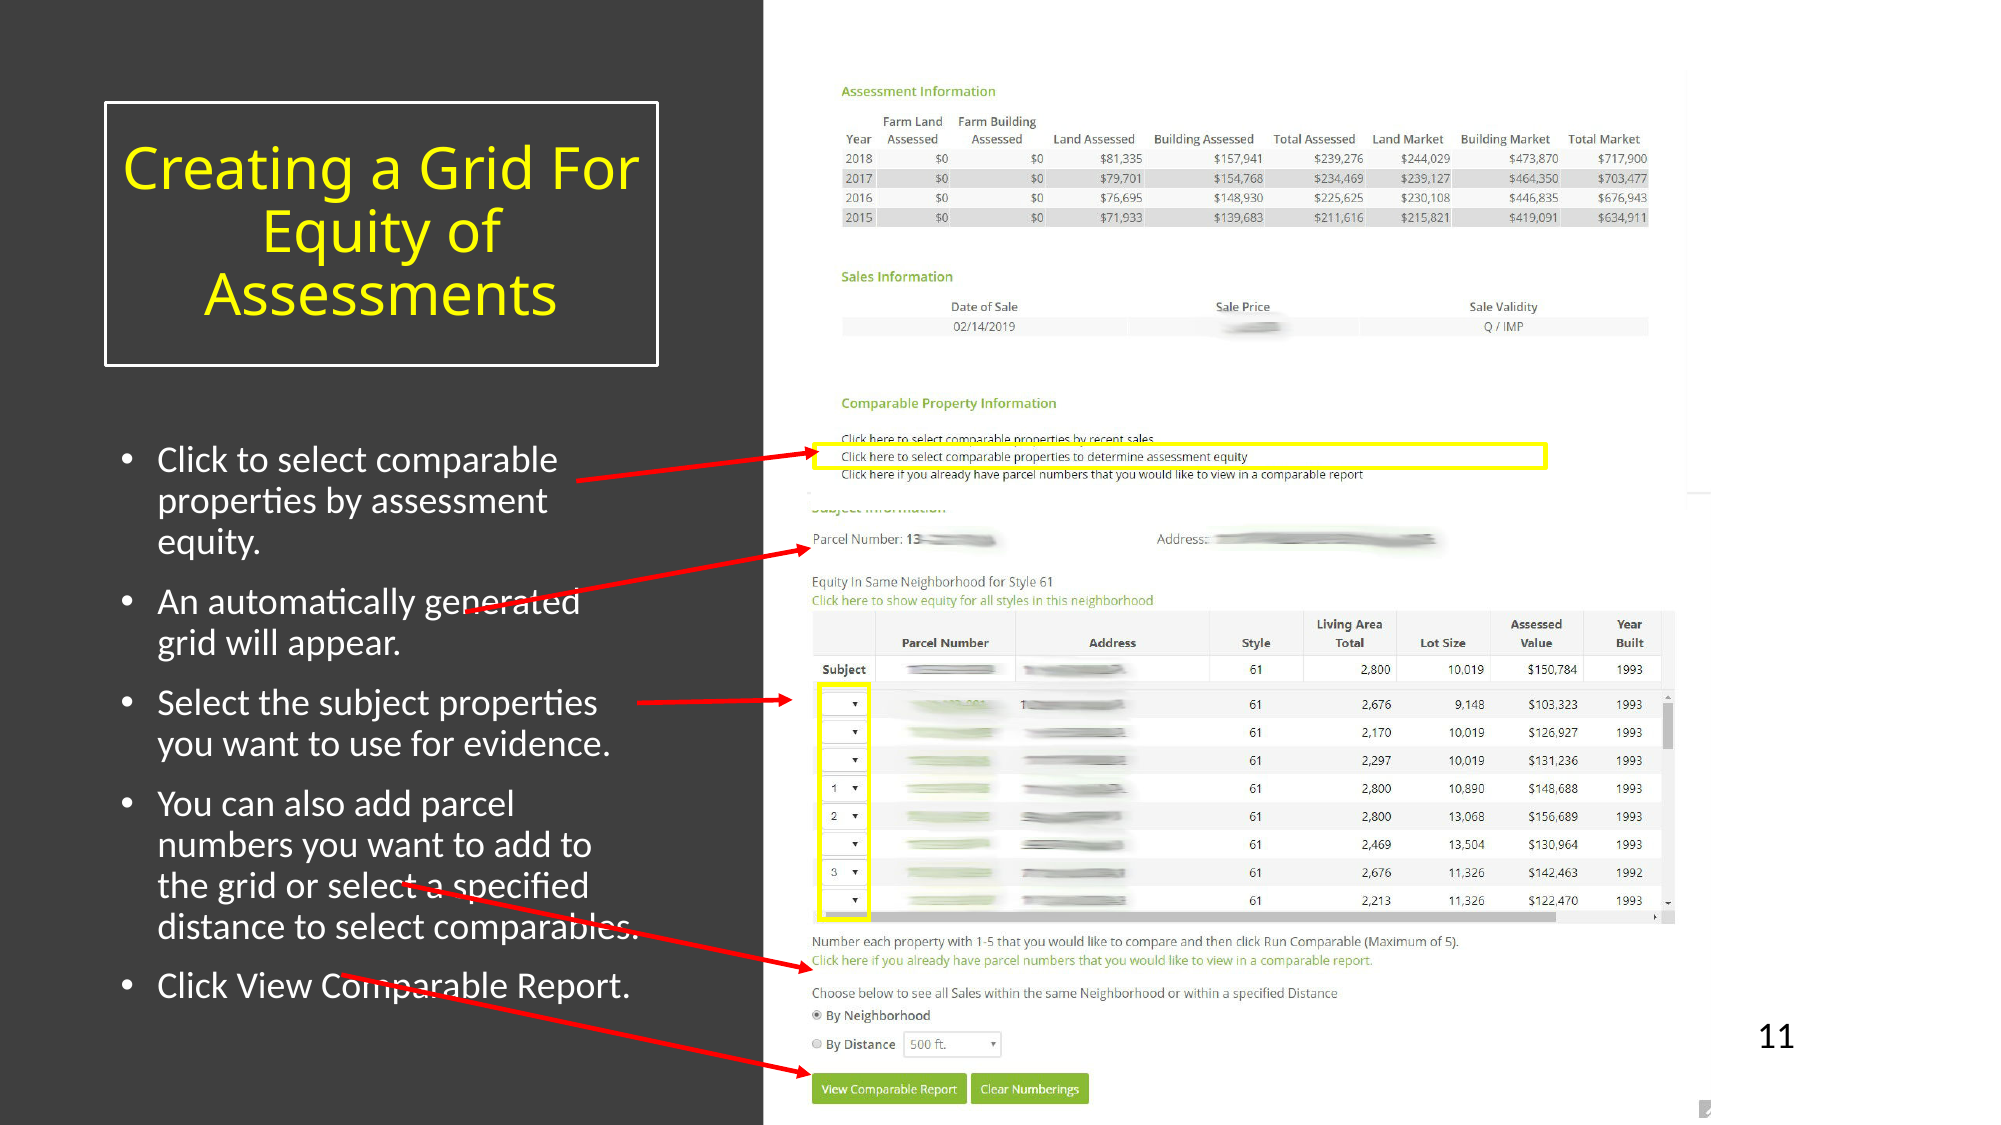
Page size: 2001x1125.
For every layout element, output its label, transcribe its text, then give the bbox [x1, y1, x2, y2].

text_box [341, 974, 812, 1075]
picture [807, 70, 1711, 1118]
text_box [401, 883, 814, 971]
text_box [0, 0, 764, 1125]
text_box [465, 547, 812, 613]
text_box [637, 699, 793, 703]
text_box 11 [1742, 1003, 1822, 1064]
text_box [576, 451, 820, 482]
list Click to select comparable properties by assessment equity. An automatically generated grid will appear. Select the subject properties you want to use for evidence. You can also add parcel numbers you want to add to the grid or select a specified distance to select comparables. Click View Comparable Report. [105, 432, 658, 1050]
title Creating a Grid For Equity of Assessments [105, 102, 658, 366]
